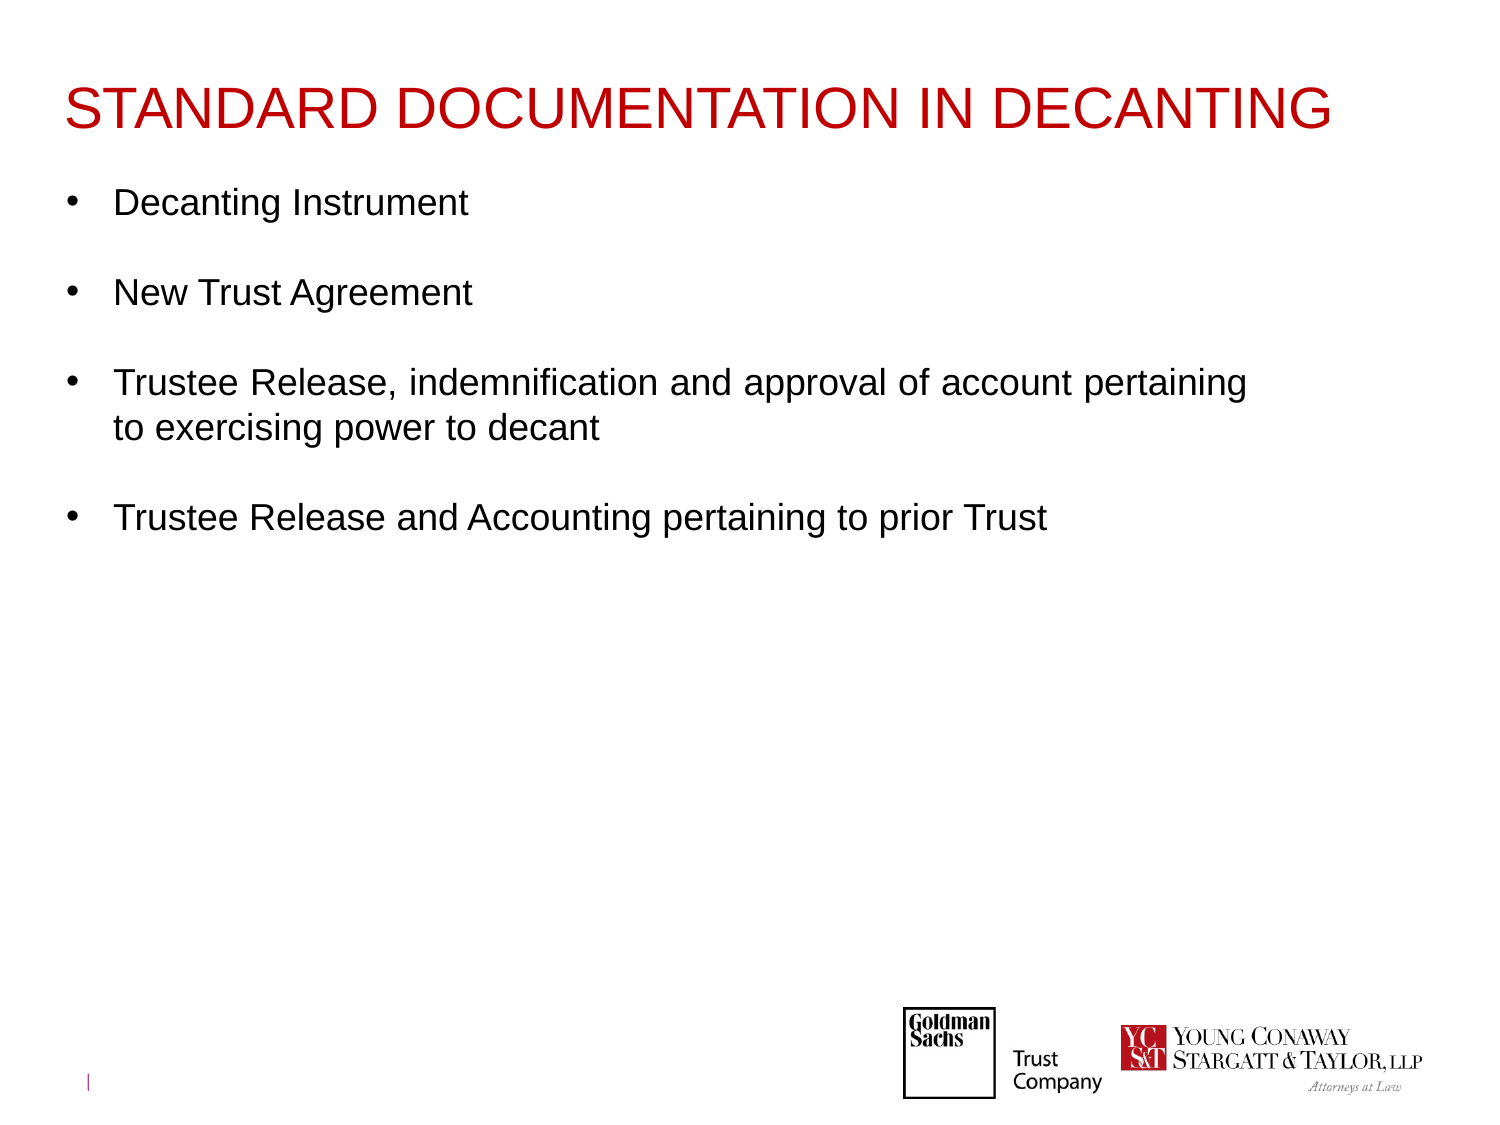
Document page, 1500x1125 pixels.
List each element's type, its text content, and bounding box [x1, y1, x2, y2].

picture [1121, 1025, 1422, 1095]
text_box Decanting Instrument New Trust Agreement Trustee Release, indemnification and approval of account pertaining to exercising power to decant Trustee Release and Accounting pertaining to prior Trust [0, 171, 1263, 591]
picture [903, 980, 1441, 1125]
title STANDARD DOCUMENTATION IN DECANTING [64, 70, 1446, 153]
